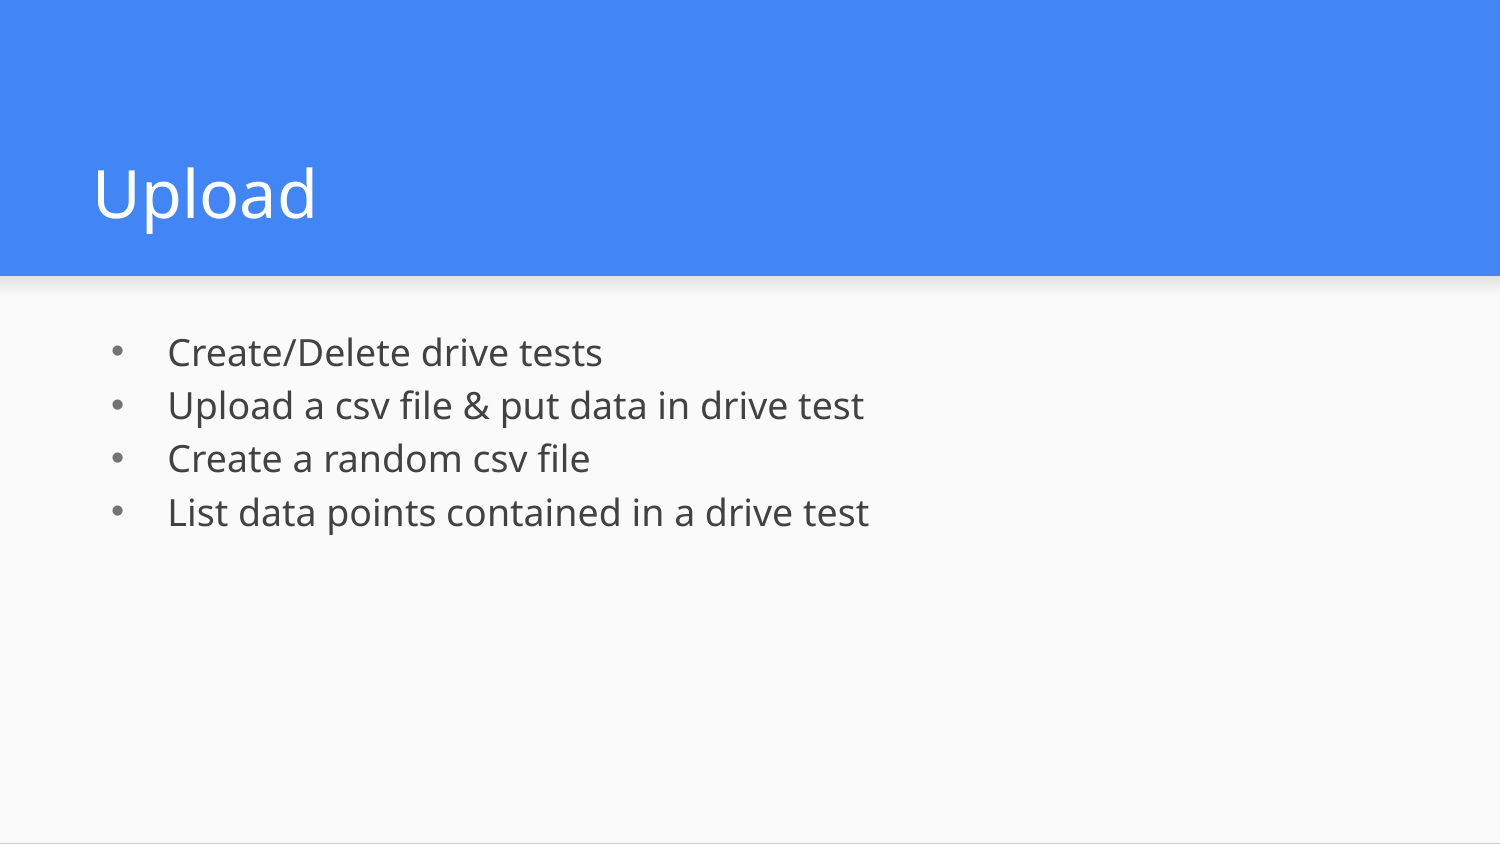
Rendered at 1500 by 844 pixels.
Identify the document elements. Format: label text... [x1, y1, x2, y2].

title Upload [77, 121, 1427, 248]
list Create/Delete drive tests Upload a csv file & put data in drive test Create a random csv file List data points contained in a drive test [77, 313, 1389, 759]
